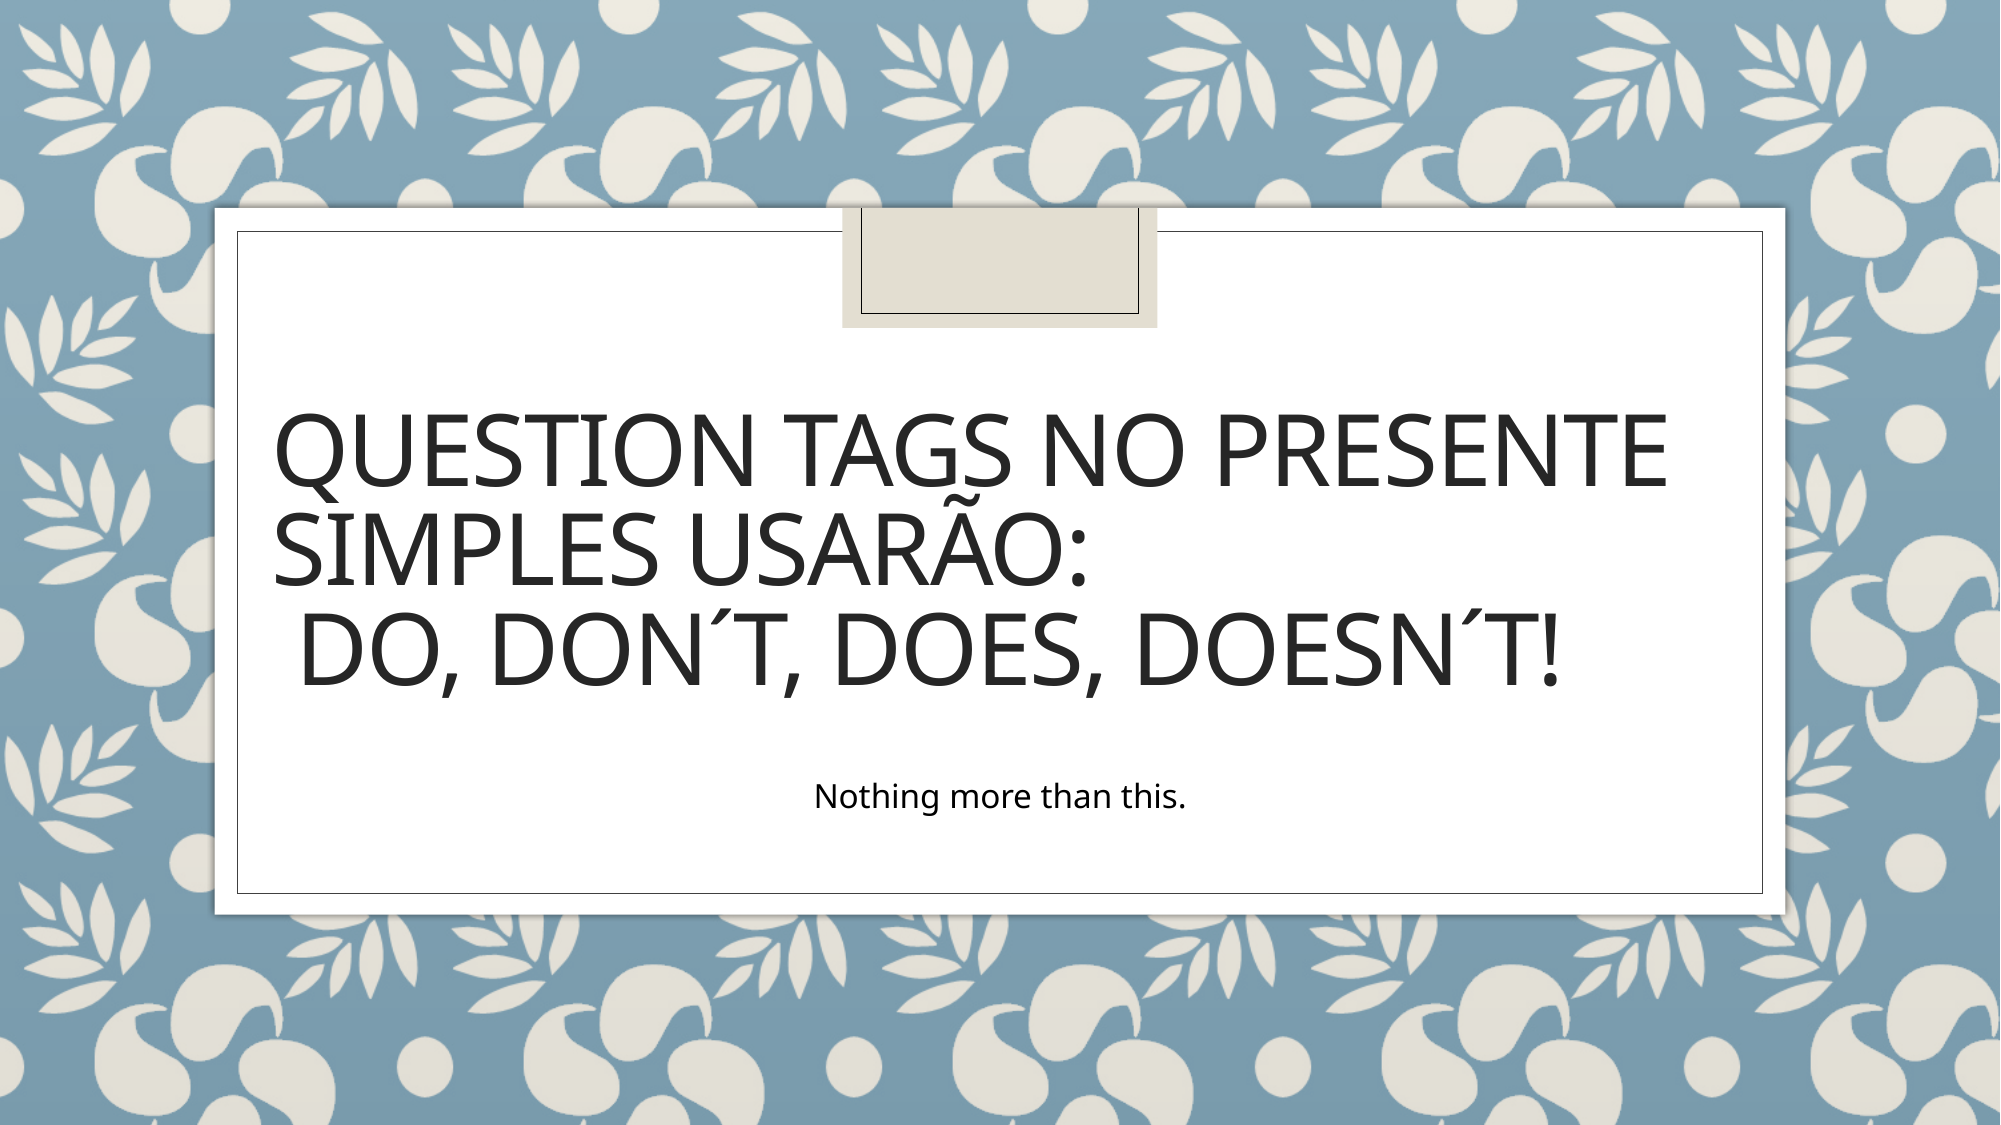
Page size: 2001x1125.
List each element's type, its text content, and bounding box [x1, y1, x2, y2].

list Nothing more than this. [256, 768, 1745, 844]
title Question tags no presente simples usarão: DO, DON´T, DOES, DOESN´T! [256, 343, 1745, 768]
